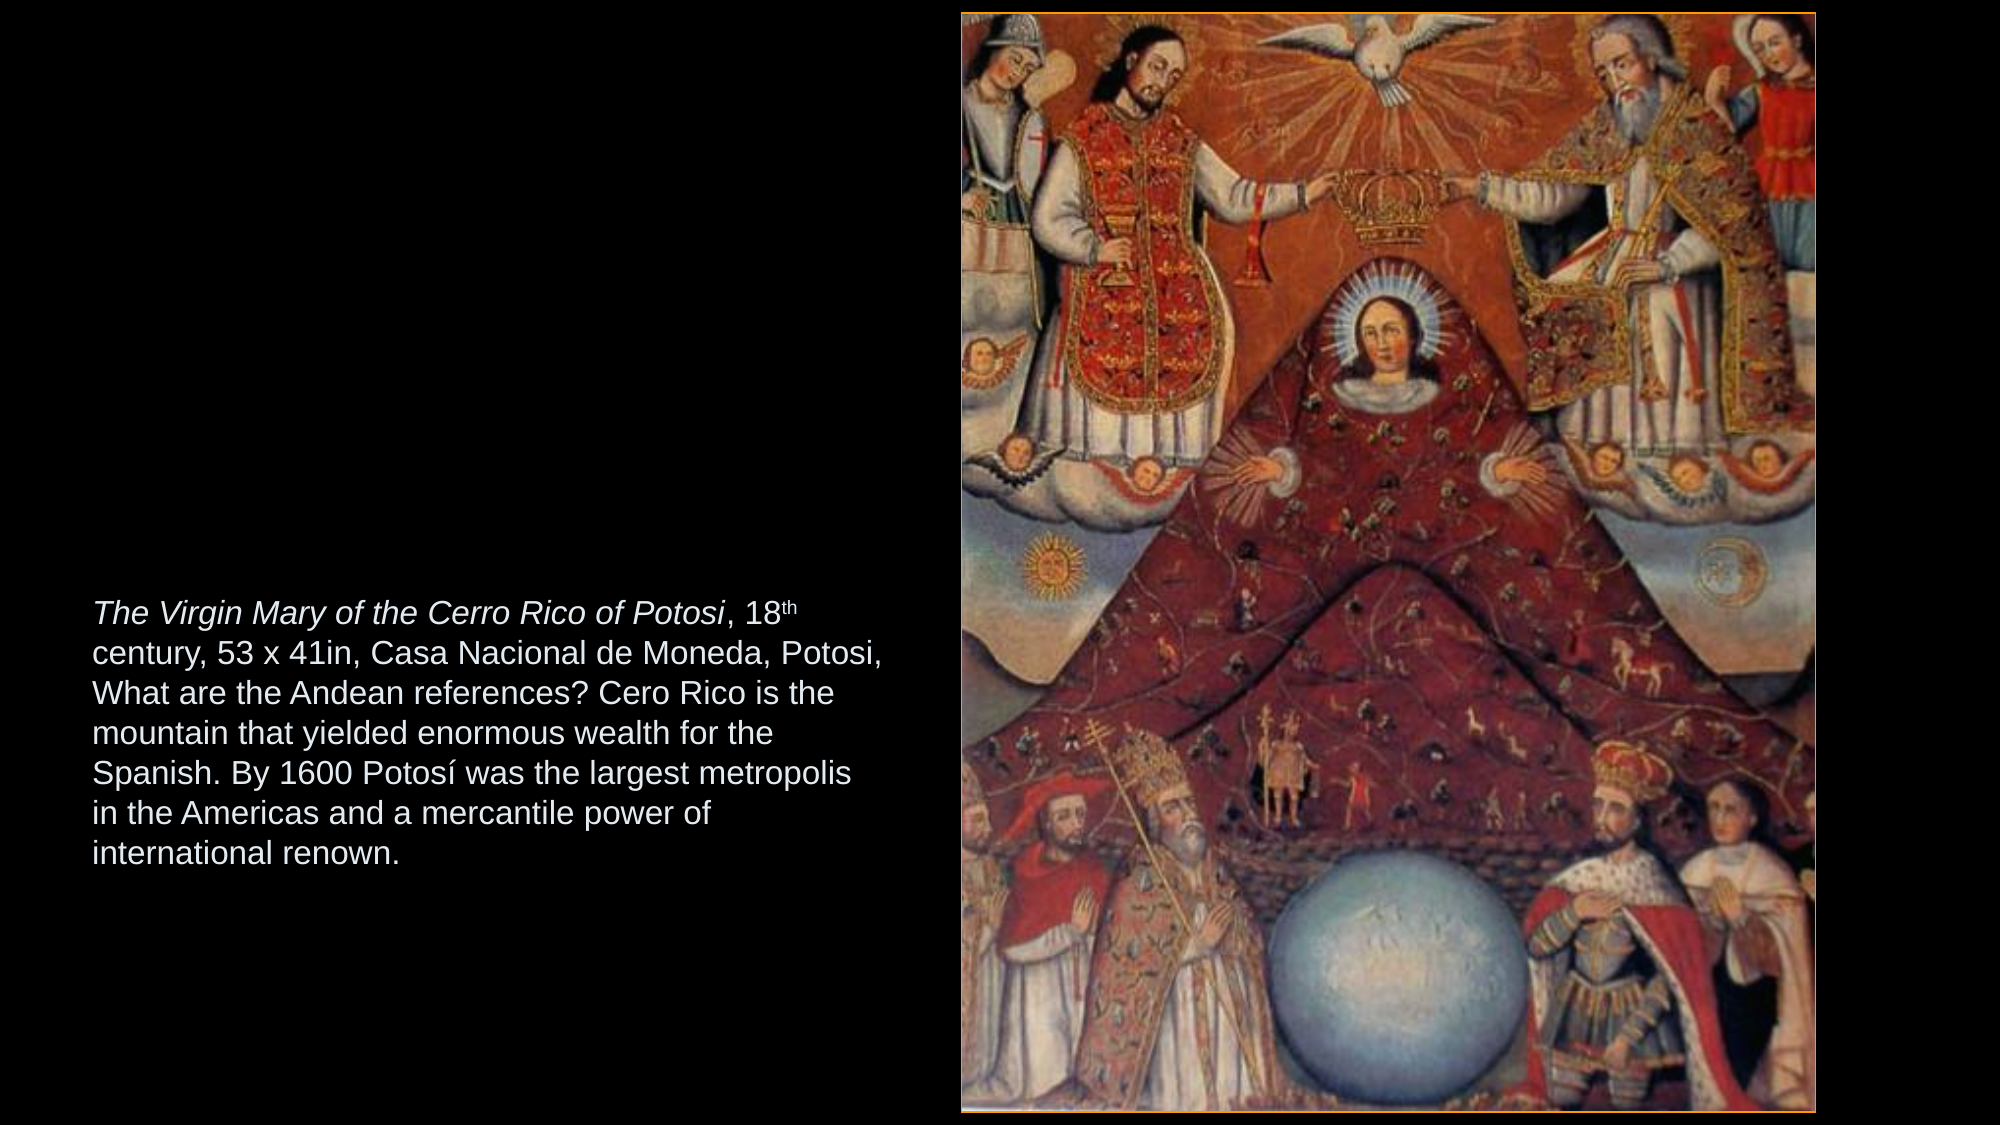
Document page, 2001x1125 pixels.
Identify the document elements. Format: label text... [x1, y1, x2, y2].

title The Virgin Mary of the Cerro Rico of Potosi, 18th century, 53 x 41in, Casa Nacional de Moneda, Potosi, What are the Andean references? Cero Rico is the mountain that yielded enormous wealth for the Spanish. By 1600 Potosí was the largest metropolis in the Americas and a mercantile power of international renown. [76, 387, 903, 1076]
picture [962, 13, 1815, 1112]
